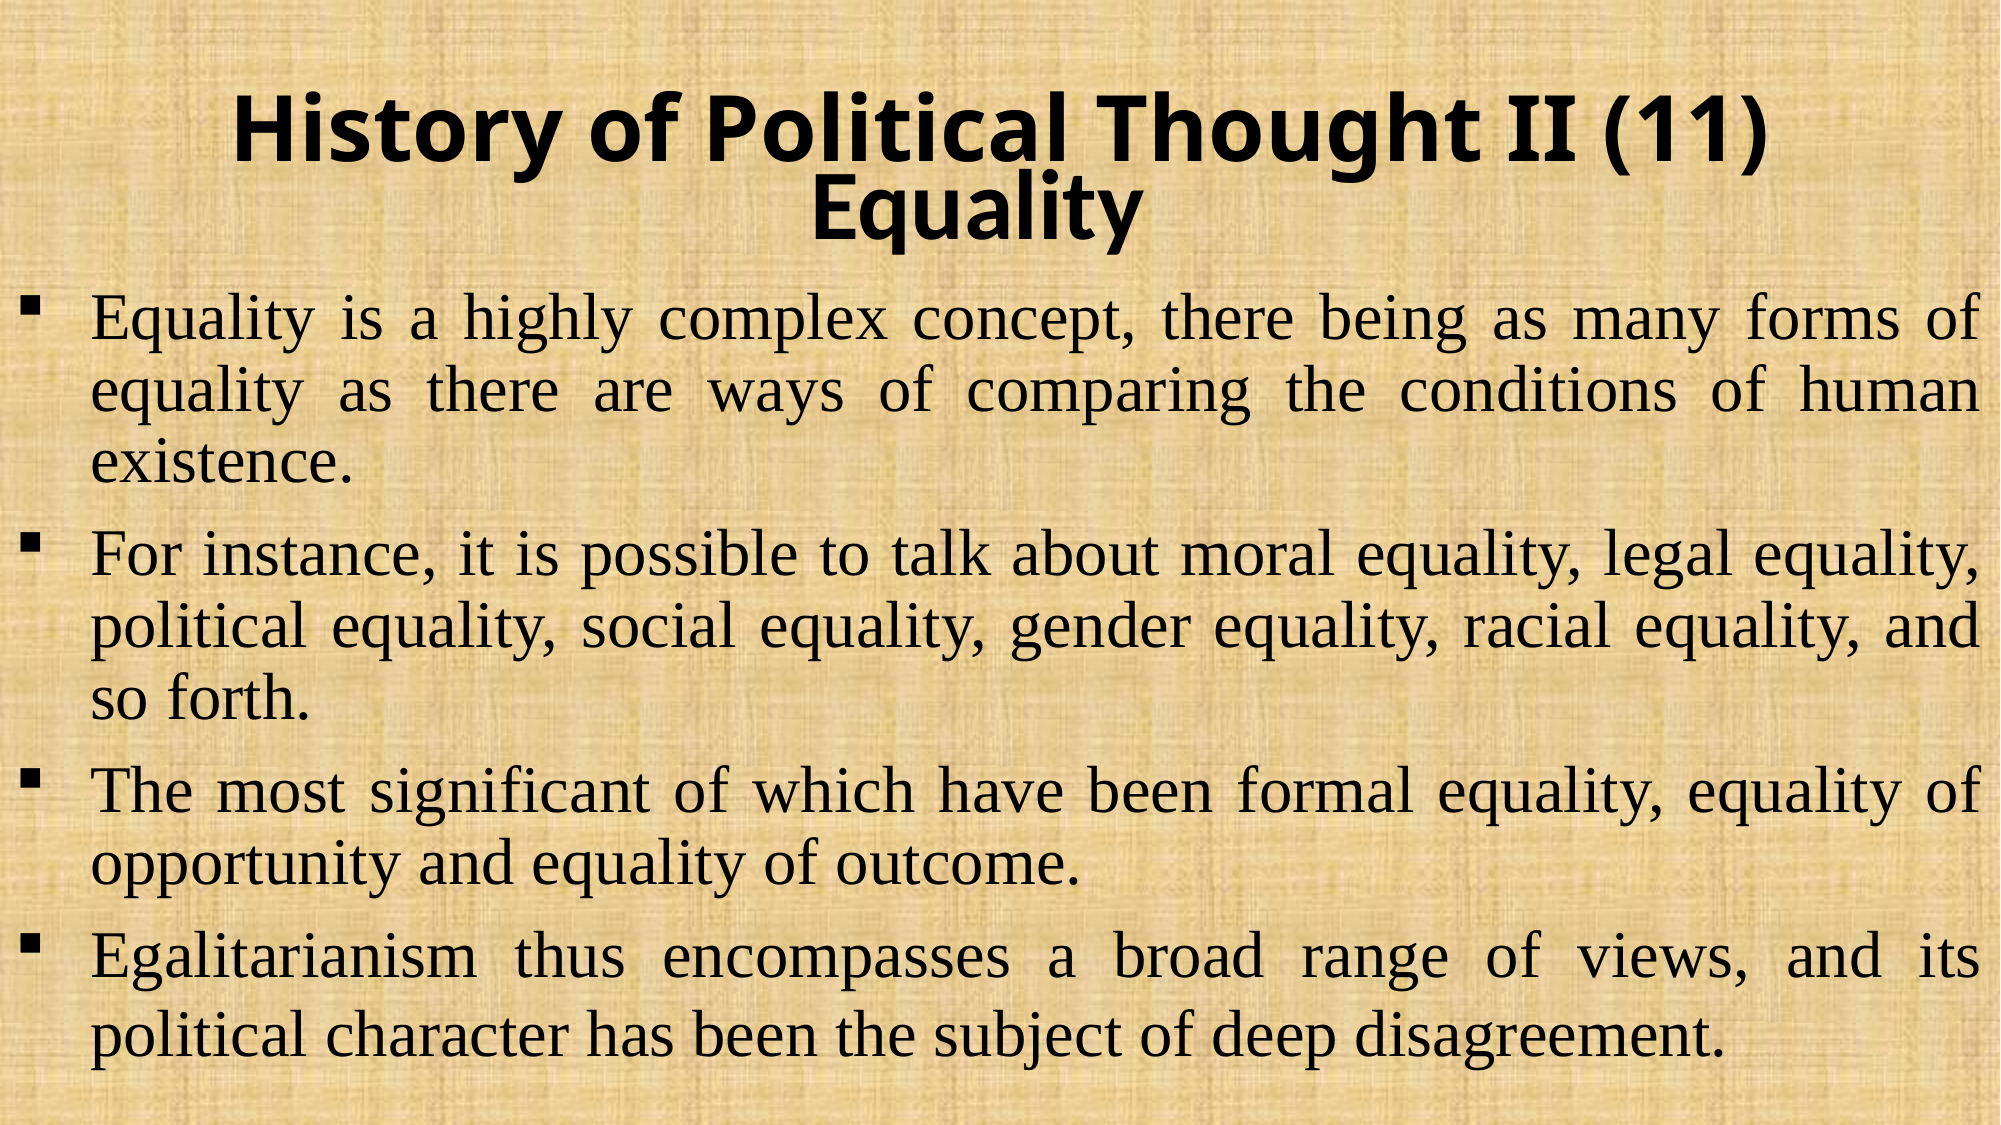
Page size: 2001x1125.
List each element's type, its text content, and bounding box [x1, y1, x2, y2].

subtitle Equality Equality is a highly complex concept, there being as many forms of equality as there are ways of comparing the conditions of human existence. For instance, it is possible to talk about moral equality, legal equality, political equality, social equality, gender equality, racial equality, and so forth. The most significant of which have been formal equality, equality of opportunity and equality of outcome. Egalitarianism thus encompasses a broad range of views, and its political character has been the subject of deep disagreement. [0, 145, 2000, 1125]
title History of Political Thought II (11) [0, 0, 2000, 145]
